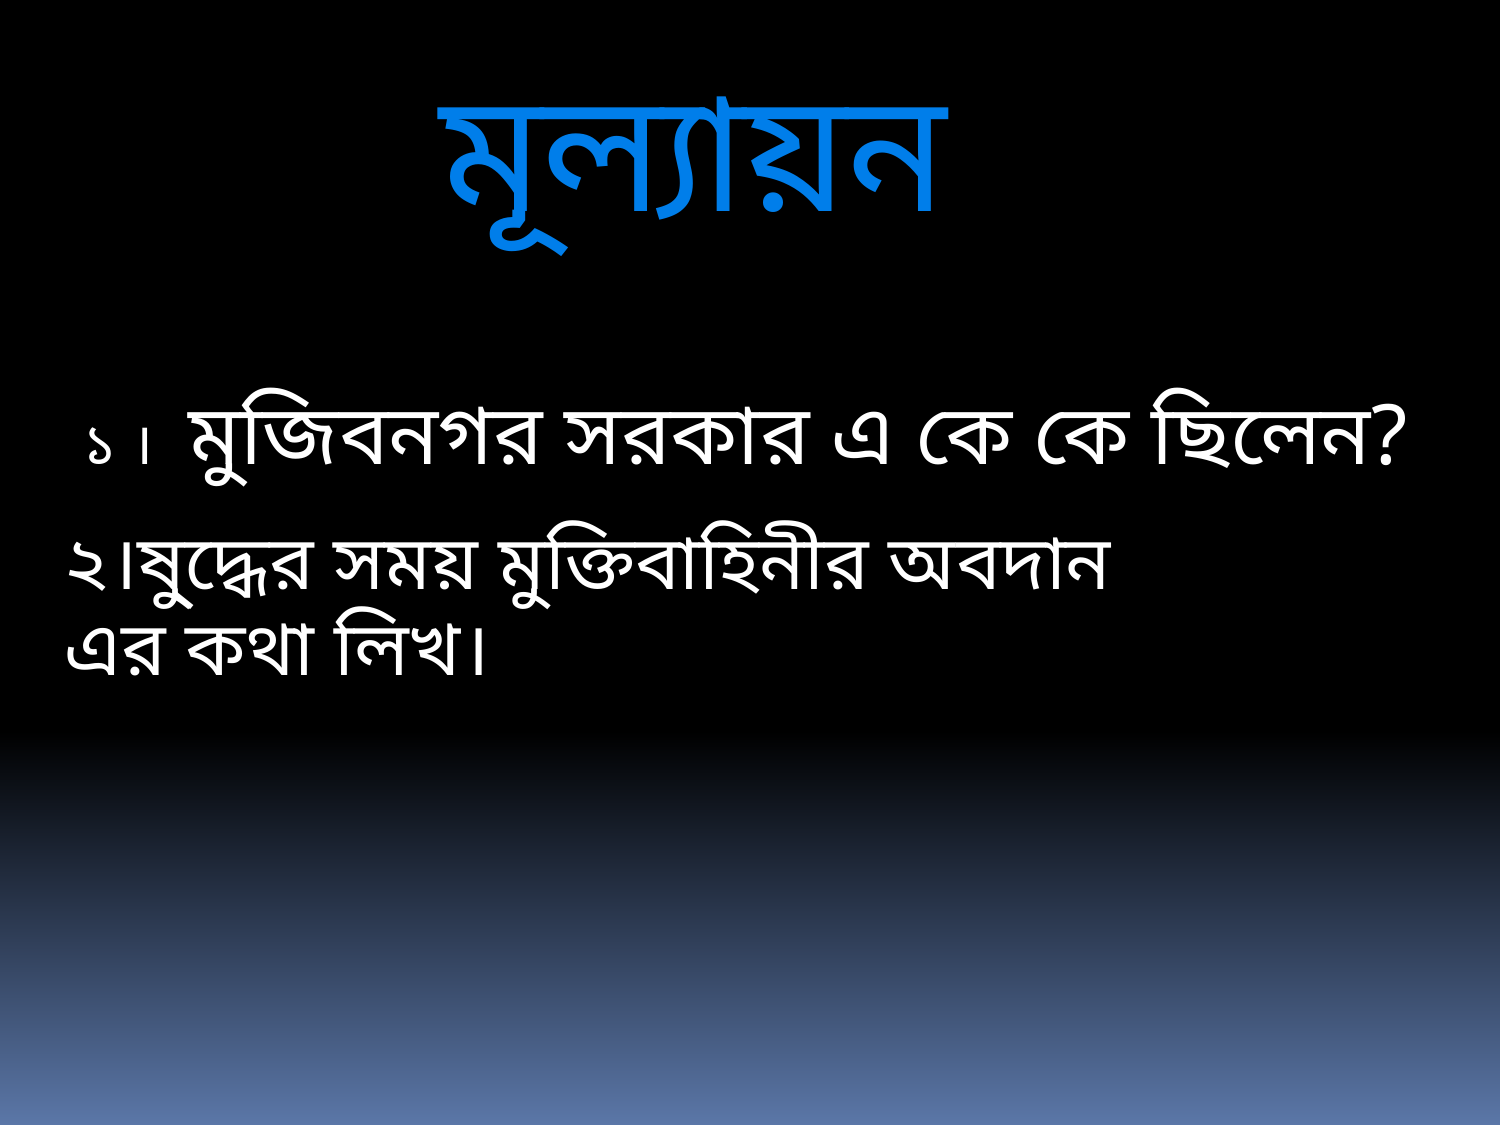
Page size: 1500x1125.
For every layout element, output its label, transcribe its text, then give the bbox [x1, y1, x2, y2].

title মূল্যায়ন [425, 37, 1088, 250]
subtitle ১ । মুজিবনগর সরকার এ কে কে ছিলেন? ২।ষু্দ্ধের সময় মুক্তিবাহিনীর অবদান এর কথা লিখ। [50, 250, 1475, 775]
